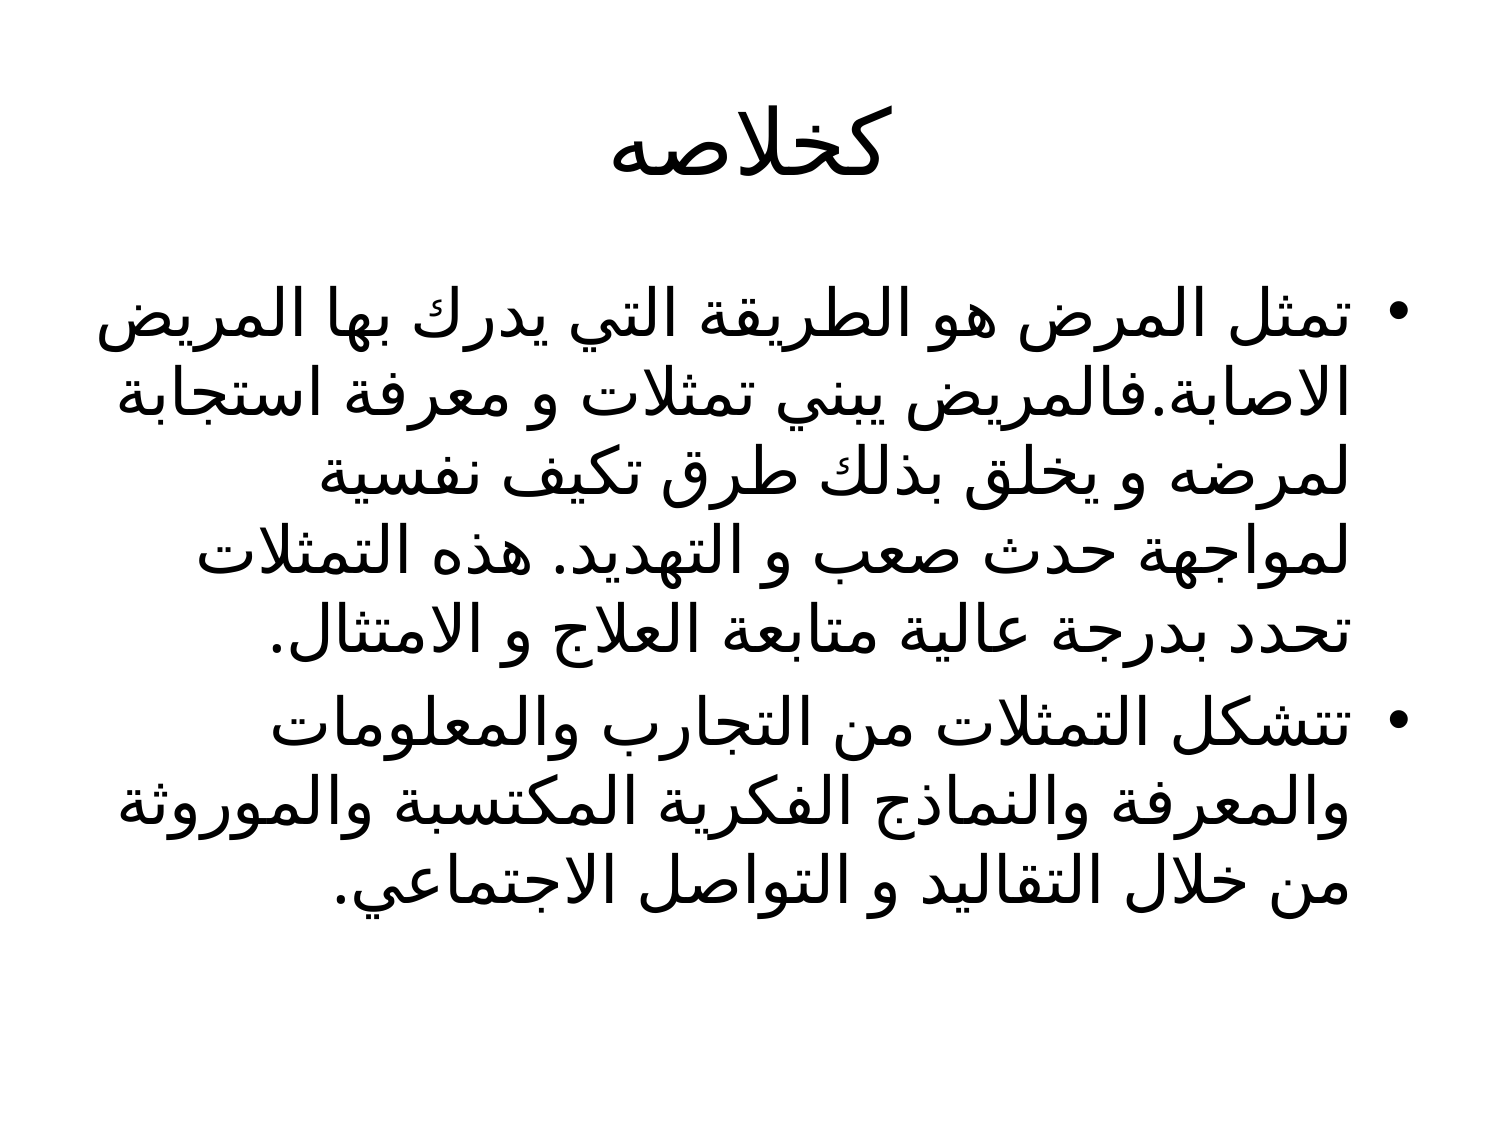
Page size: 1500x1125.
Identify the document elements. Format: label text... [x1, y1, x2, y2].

list تمثل المرض هو الطريقة التي يدرك بها المريض الاصابة.فالمريض يبني تمثلات و معرفة استجابة لمرضه و يخلق بذلك طرق تكيف نفسية لمواجهة حدث صعب و التهديد. هذه التمثلات تحدد بدرجة عالية متابعة العلاج و الامتثال. تتشكل التمثلات من التجارب والمعلومات والمعرفة والنماذج الفكرية المكتسبة والموروثة من خلال التقاليد و التواصل الاجتماعي. [75, 262, 1425, 1005]
title كخلاصه [75, 45, 1425, 233]
